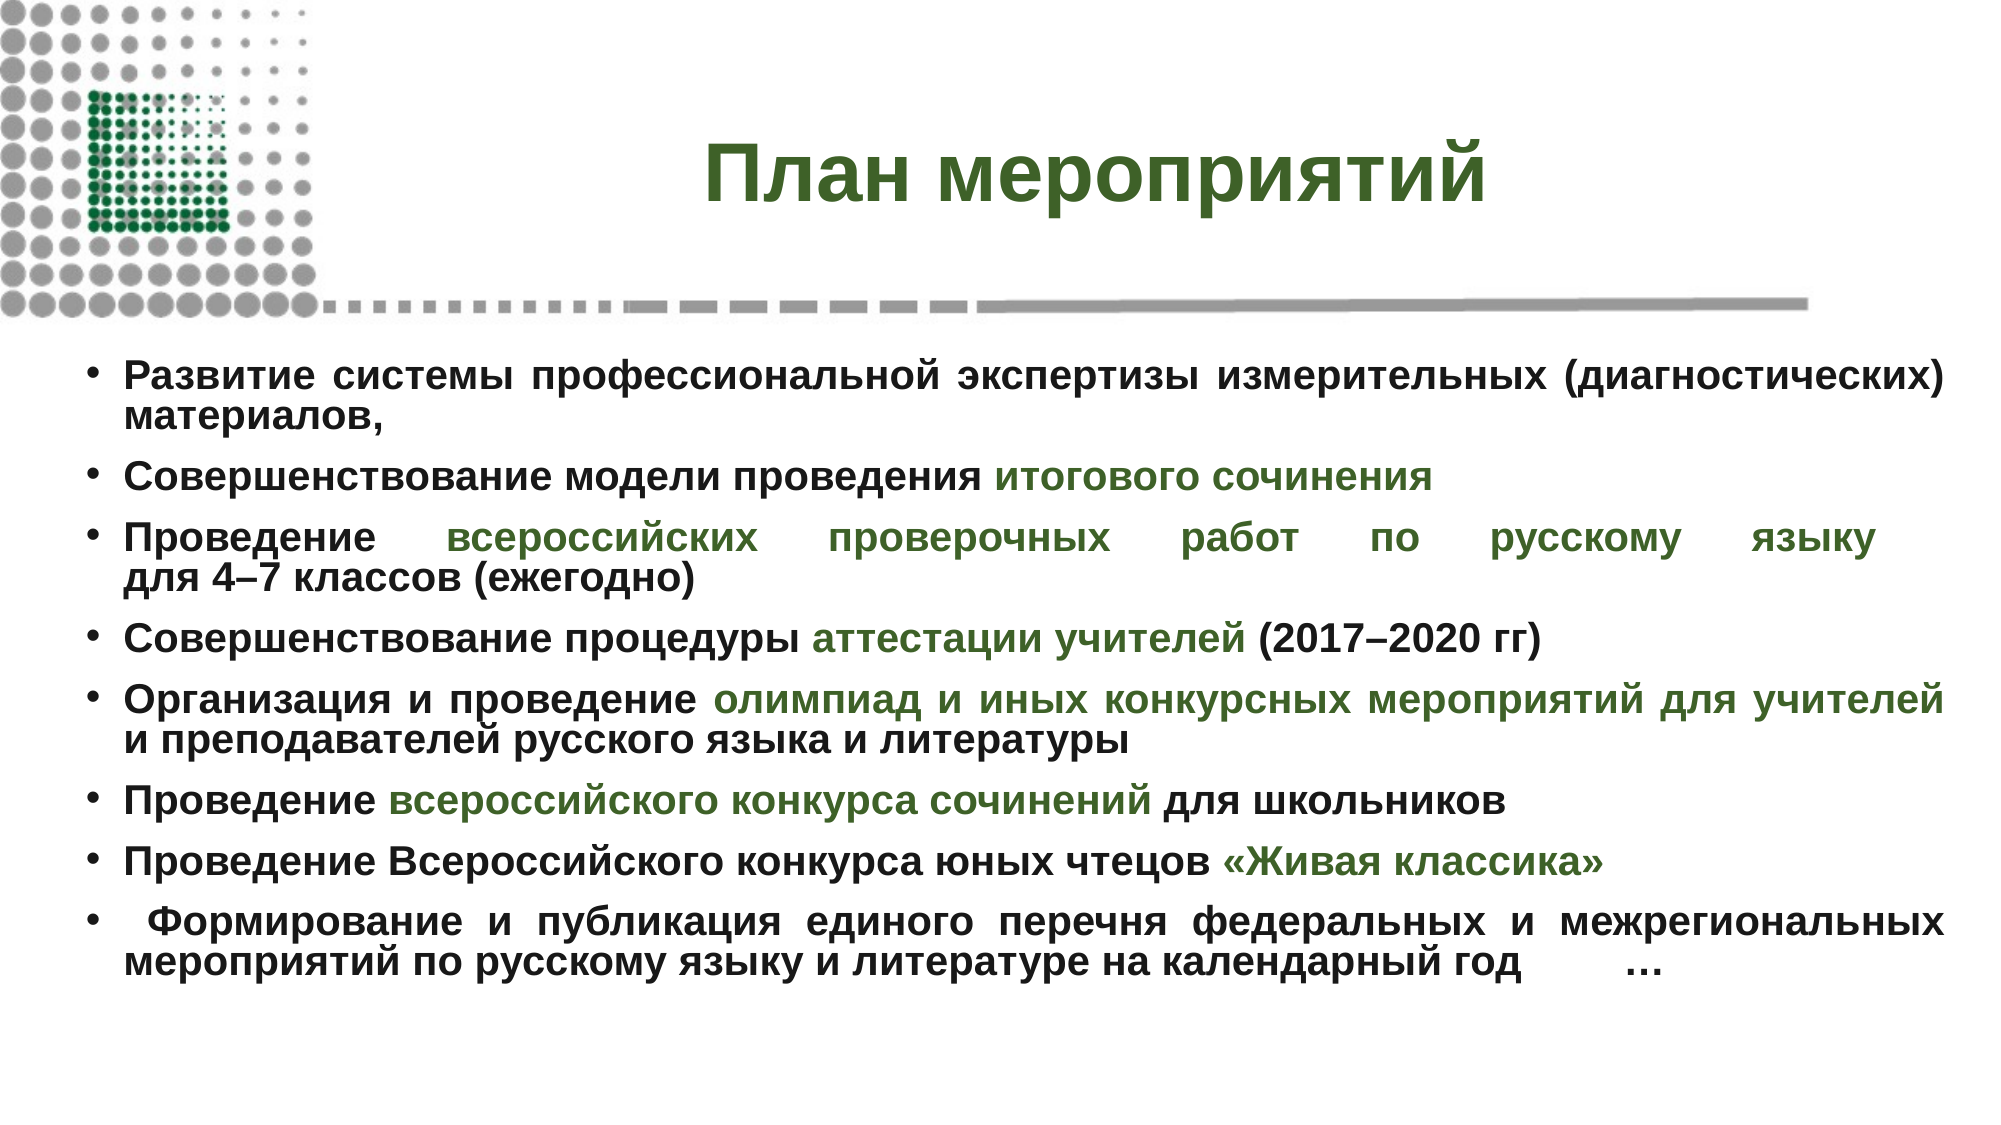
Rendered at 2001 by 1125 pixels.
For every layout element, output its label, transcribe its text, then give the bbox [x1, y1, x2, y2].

list Развитие системы профессиональной экспертизы измерительных (диагностических) материалов, Совершенствование модели проведения итогового сочинения Проведение всероссийских проверочных работ по русскому языку для 4–7 классов (ежегодно) Совершенствование процедуры аттестации учителей (2017–2020 гг) Организация и проведение олимпиад и иных конкурсных мероприятий для учителей и преподавателей русского языка и литературы Проведение всероссийского конкурса сочинений для школьников Проведение Всероссийского конкурса юных чтецов «Живая классика» Формирование и публикация единого перечня федеральных и межрегиональных мероприятий по русскому языку и литературе на календарный год … [70, 350, 1961, 1125]
title План мероприятий [244, 54, 1949, 295]
picture [0, 0, 2001, 1125]
